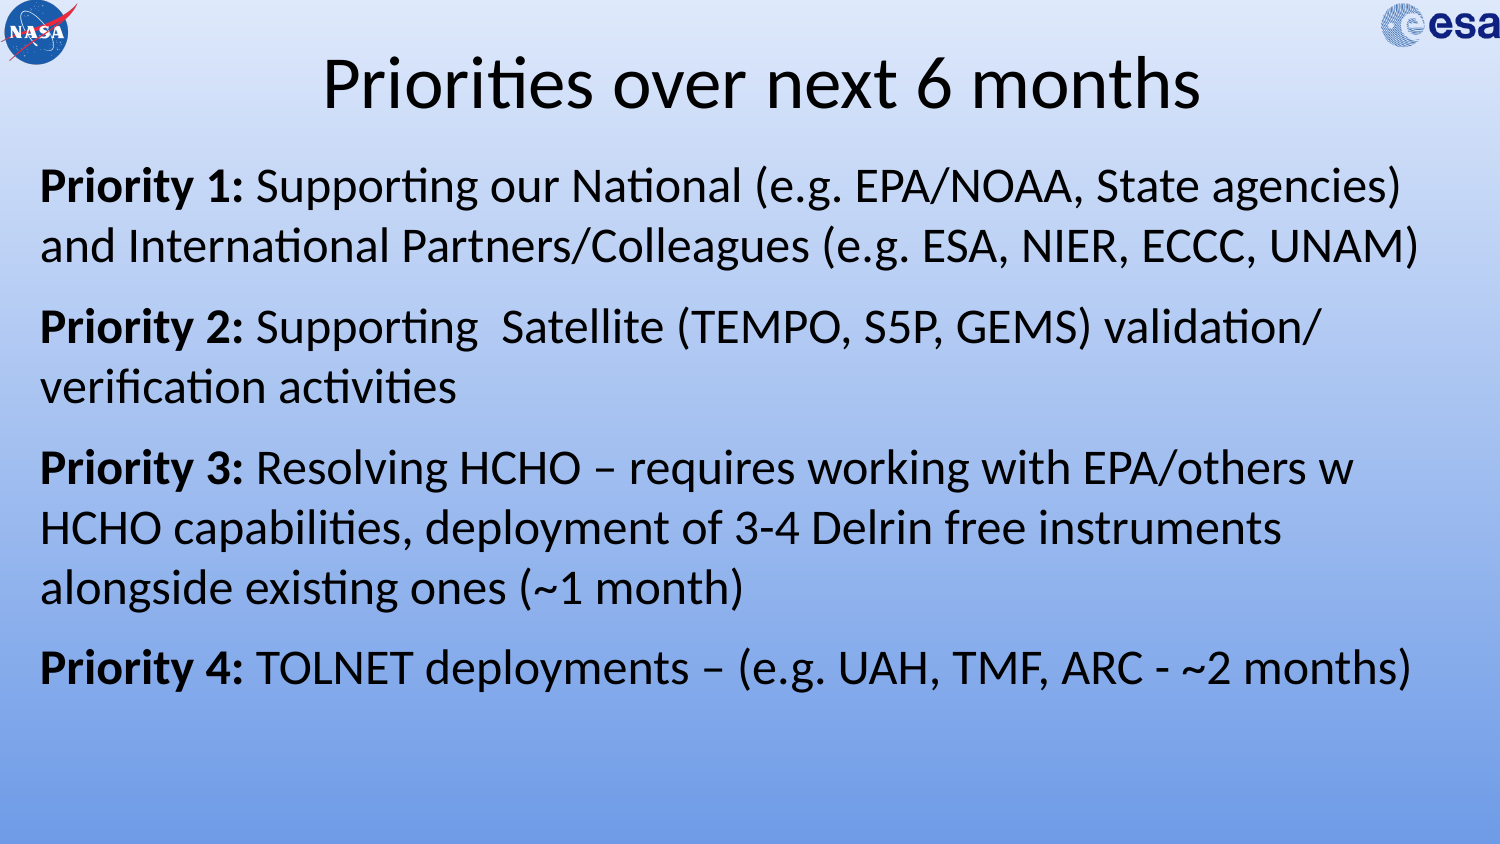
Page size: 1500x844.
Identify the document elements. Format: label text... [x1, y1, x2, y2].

picture [0, 0, 78, 65]
title Priorities over next 6 months [63, 2, 1462, 137]
text_box Priority 1: Supporting our National (e.g. EPA/NOAA, State agencies) and International Partners/Colleagues (e.g. ESA, NIER, ECCC, UNAM) Priority 2: Supporting Satellite (TEMPO, S5P, GEMS) validation/ verification activities Priority 3: Resolving HCHO – requires working with EPA/others w HCHO capabilities, deployment of 3-4 Delrin free instruments alongside existing ones (~1 month) Priority 4: TOLNET deployments – (e.g. UAH, TMF, ARC - ~2 months) [24, 137, 1487, 630]
picture [1381, 0, 1500, 51]
